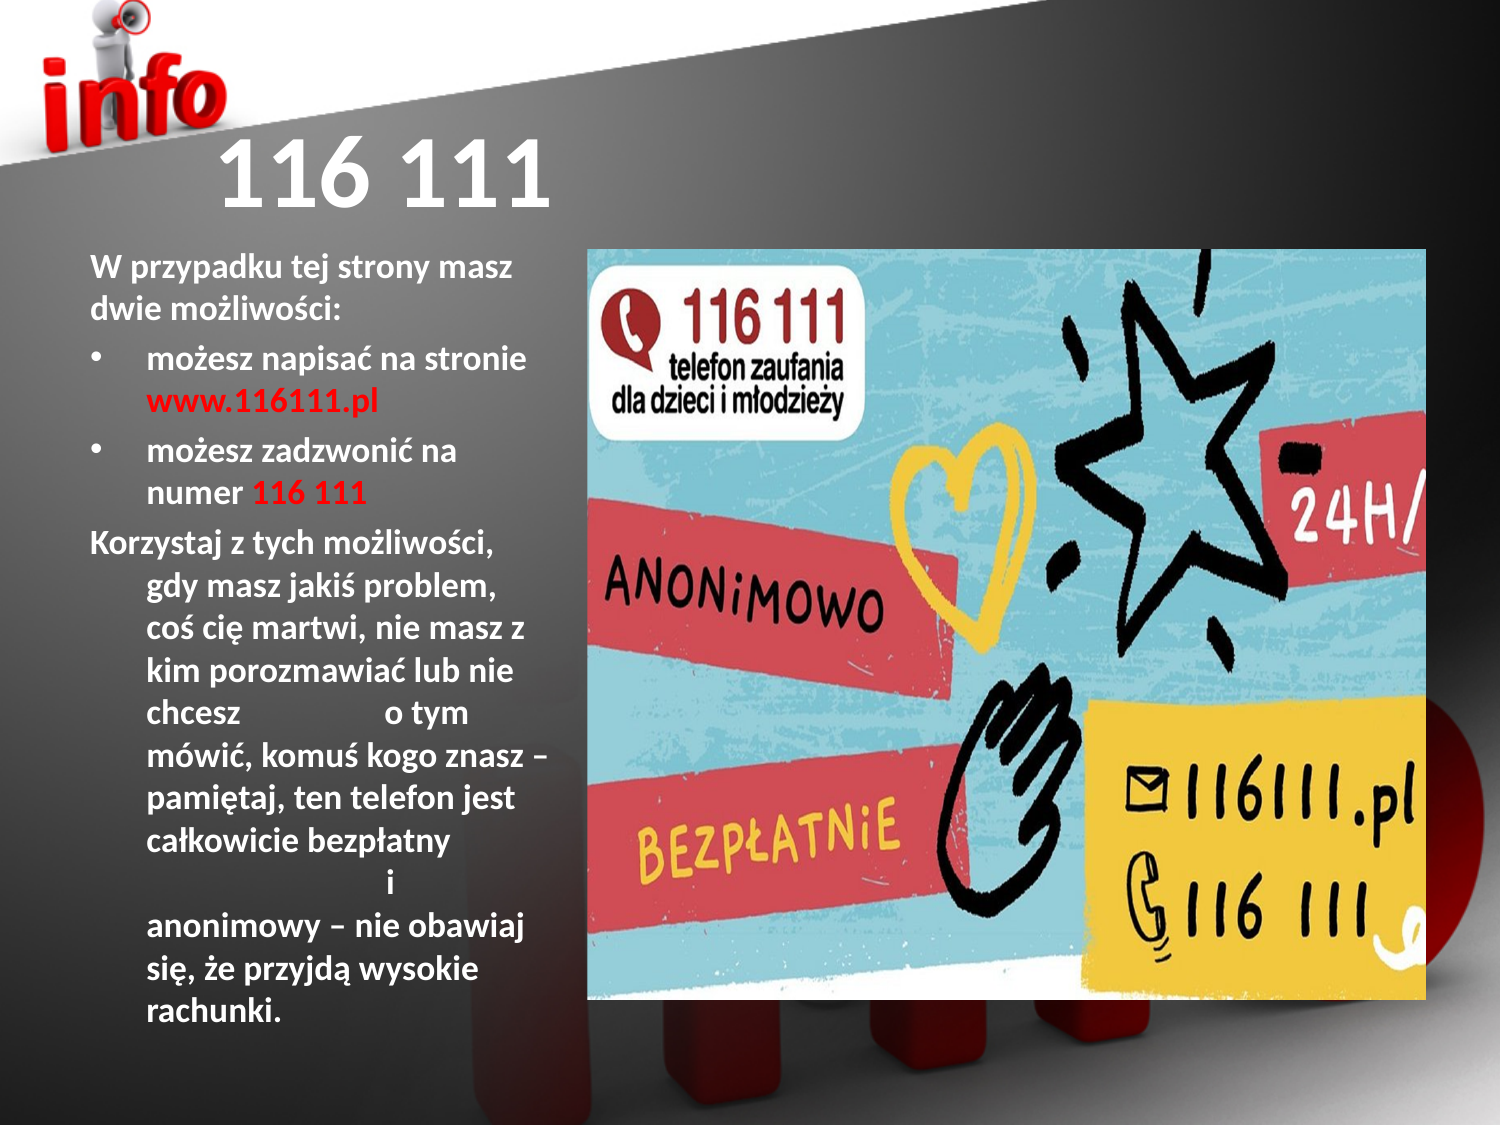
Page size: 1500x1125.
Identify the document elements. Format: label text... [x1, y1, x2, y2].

title 116 111 [75, 44, 569, 235]
picture [0, 0, 1500, 1125]
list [587, 249, 1427, 1001]
list W przypadku tej strony masz dwie możliwości: możesz napisać na stronie www.116111.pl możesz zadzwonić na numer 116 111 Korzystaj z tych możliwości, gdy masz jakiś problem, coś cię martwi, nie masz z kim porozmawiać lub nie chcesz o tym mówić, komuś kogo znasz – pamiętaj, ten telefon jest całkowicie bezpłatny i anonimowy – nie obawiaj się, że przyjdą wysokie rachunki. [75, 235, 569, 1000]
